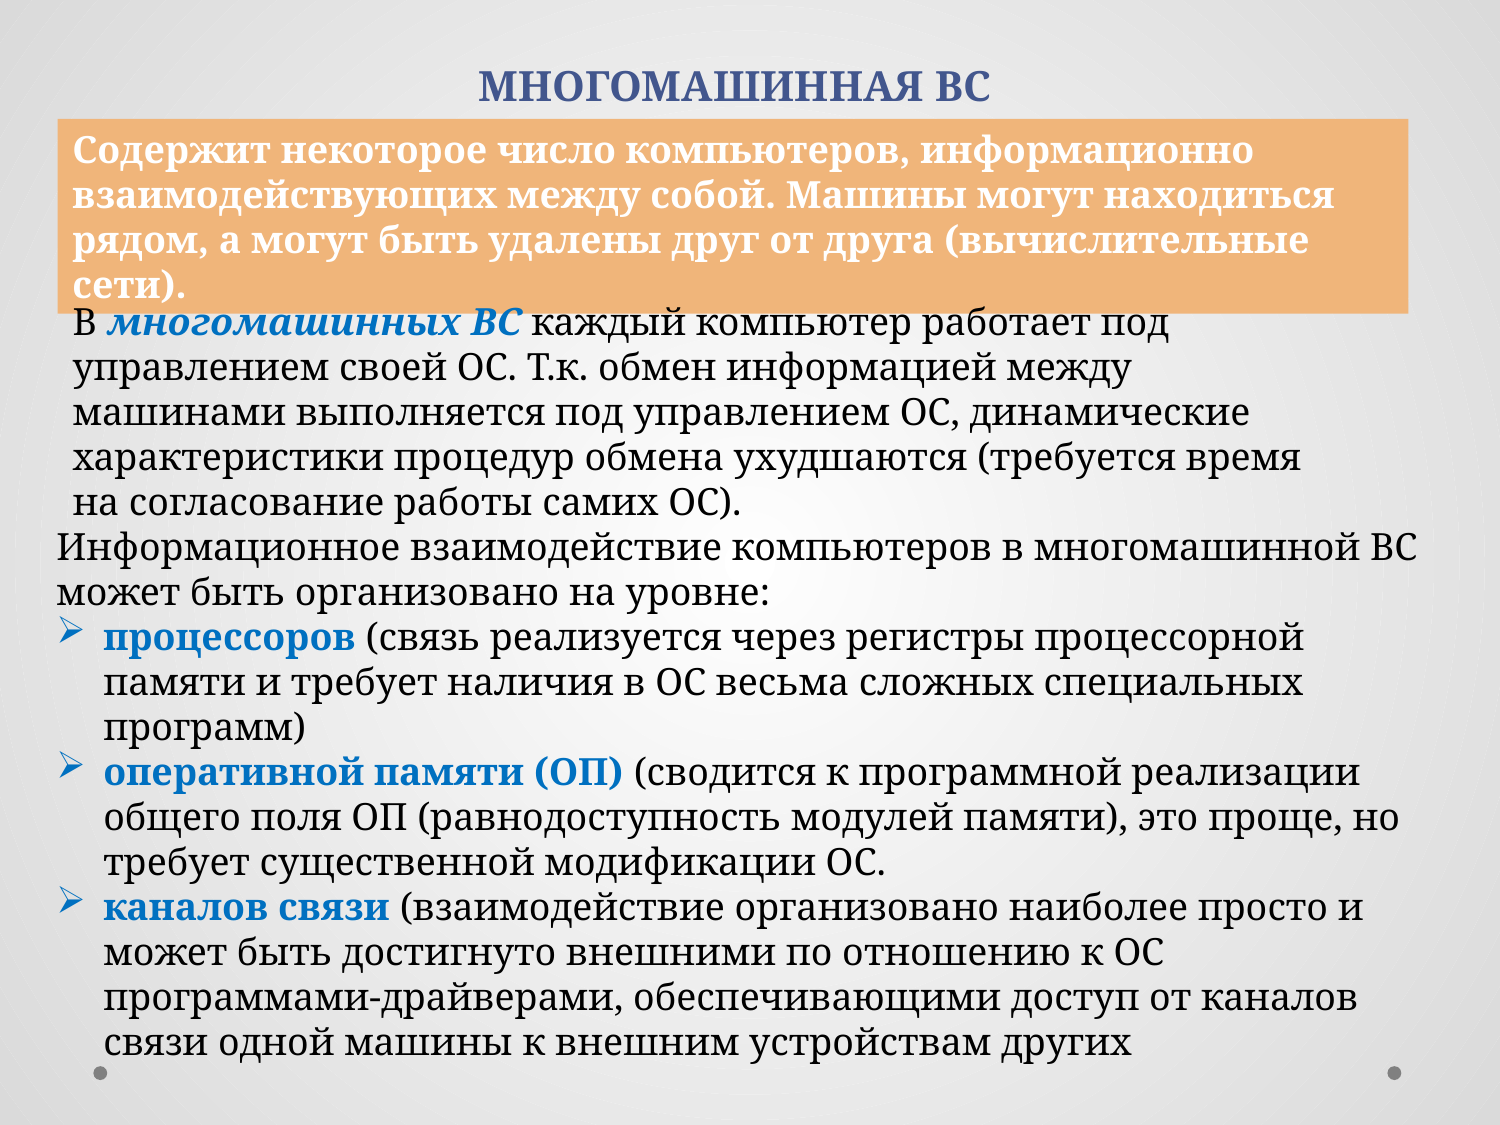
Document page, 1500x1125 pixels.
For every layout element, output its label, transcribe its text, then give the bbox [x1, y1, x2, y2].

text_box В многомашинных ВС каждый компьютер работает под управлением своей ОС. Т.к. обмен информацией между машинами выполняется под управлением ОС, динамические характеристики процедур обмена ухудшаются (требуется время на согласование работы самих ОС). [57, 290, 1360, 515]
text_box Информационное взаимодействие компьютеров в многомашинной ВС может быть организовано на уровне: процессоров (связь реализуется через регистры процессорной памяти и требует наличия в ОС весьма сложных специальных программ) оперативной памяти (ОП) (сводится к программной реализации общего поля ОП (равнодоступность модулей памяти), это проще, но требует существенной модификации ОС. каналов связи (взаимодействие организовано наиболее просто и может быть достигнуто внешними по отношению к ОС программами-драйверами, обеспечивающими доступ от каналов связи одной машины к внешним устройствам других [41, 515, 1452, 1070]
text_box Содержит некоторое число компьютеров, информационно взаимодействующих между собой. Машины могут находиться рядом, а могут быть удалены друг от друга (вычислительные сети). [57, 118, 1409, 314]
text_box МНОГОМАШИННАЯ ВС [463, 52, 1007, 117]
